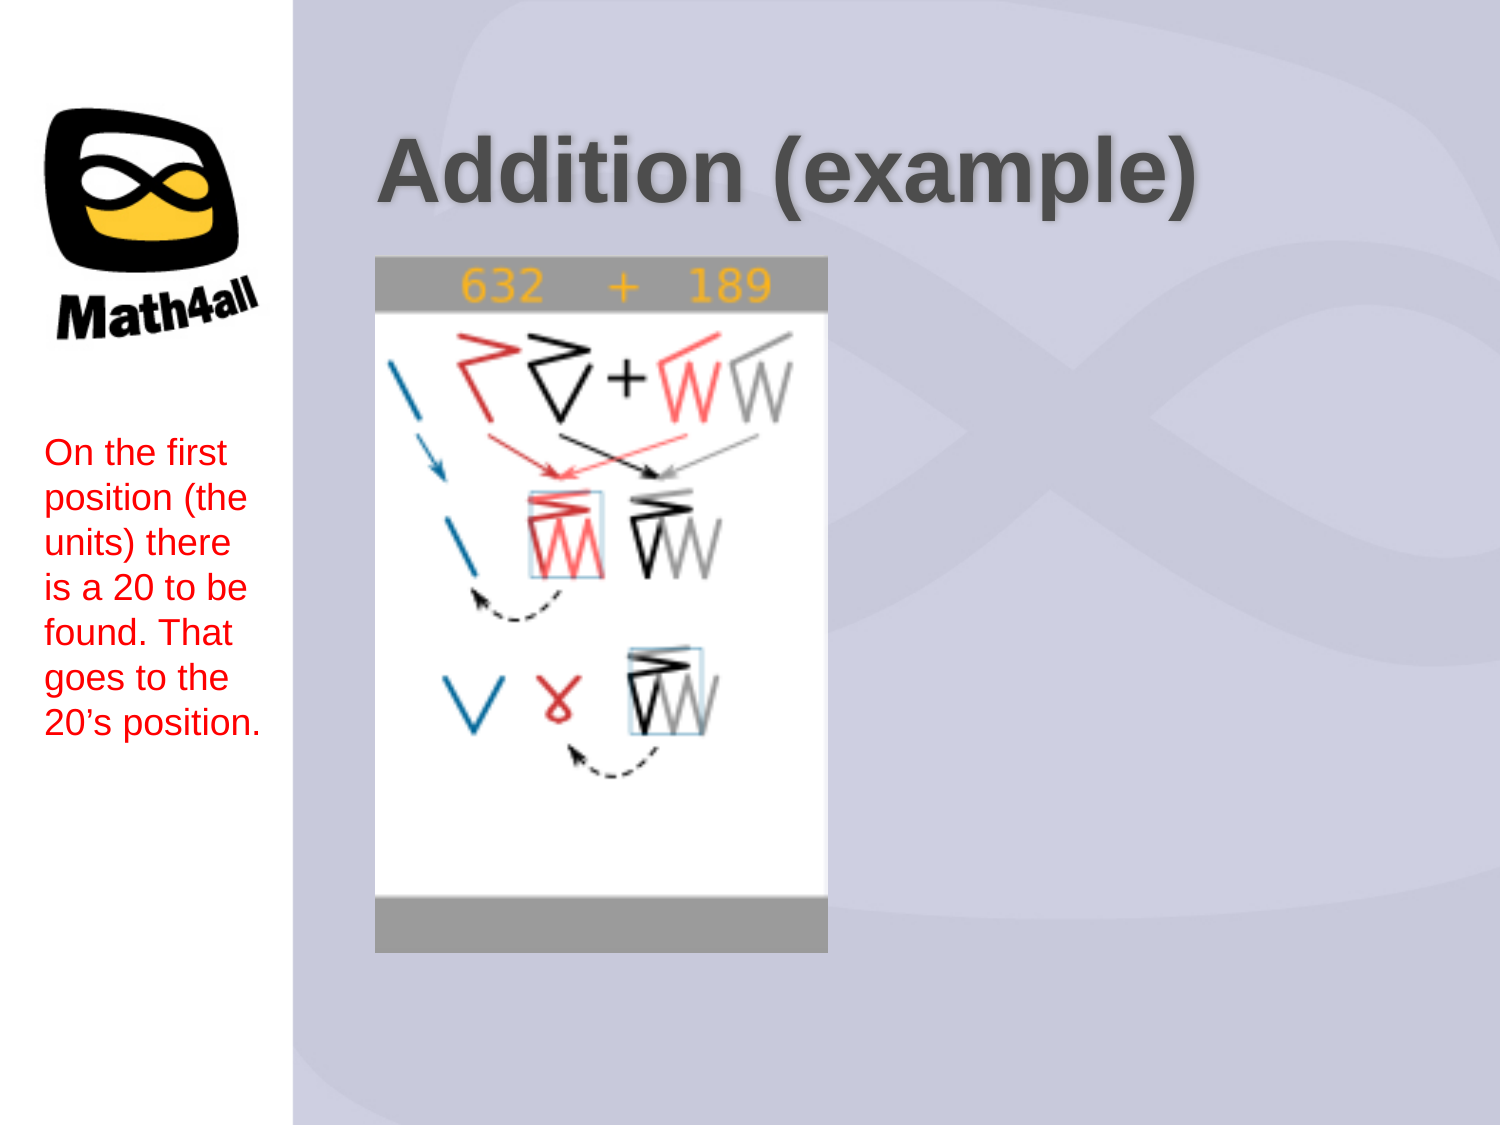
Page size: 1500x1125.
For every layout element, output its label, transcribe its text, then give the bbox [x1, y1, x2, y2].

list Addition (example) [375, 99, 1425, 1125]
picture [0, 0, 1500, 1125]
text_box On the first position (the units) there is a 20 to be found. That goes to the 20’s position. [29, 420, 278, 751]
slide_number [50, 1024, 370, 1103]
picture [374, 255, 828, 953]
